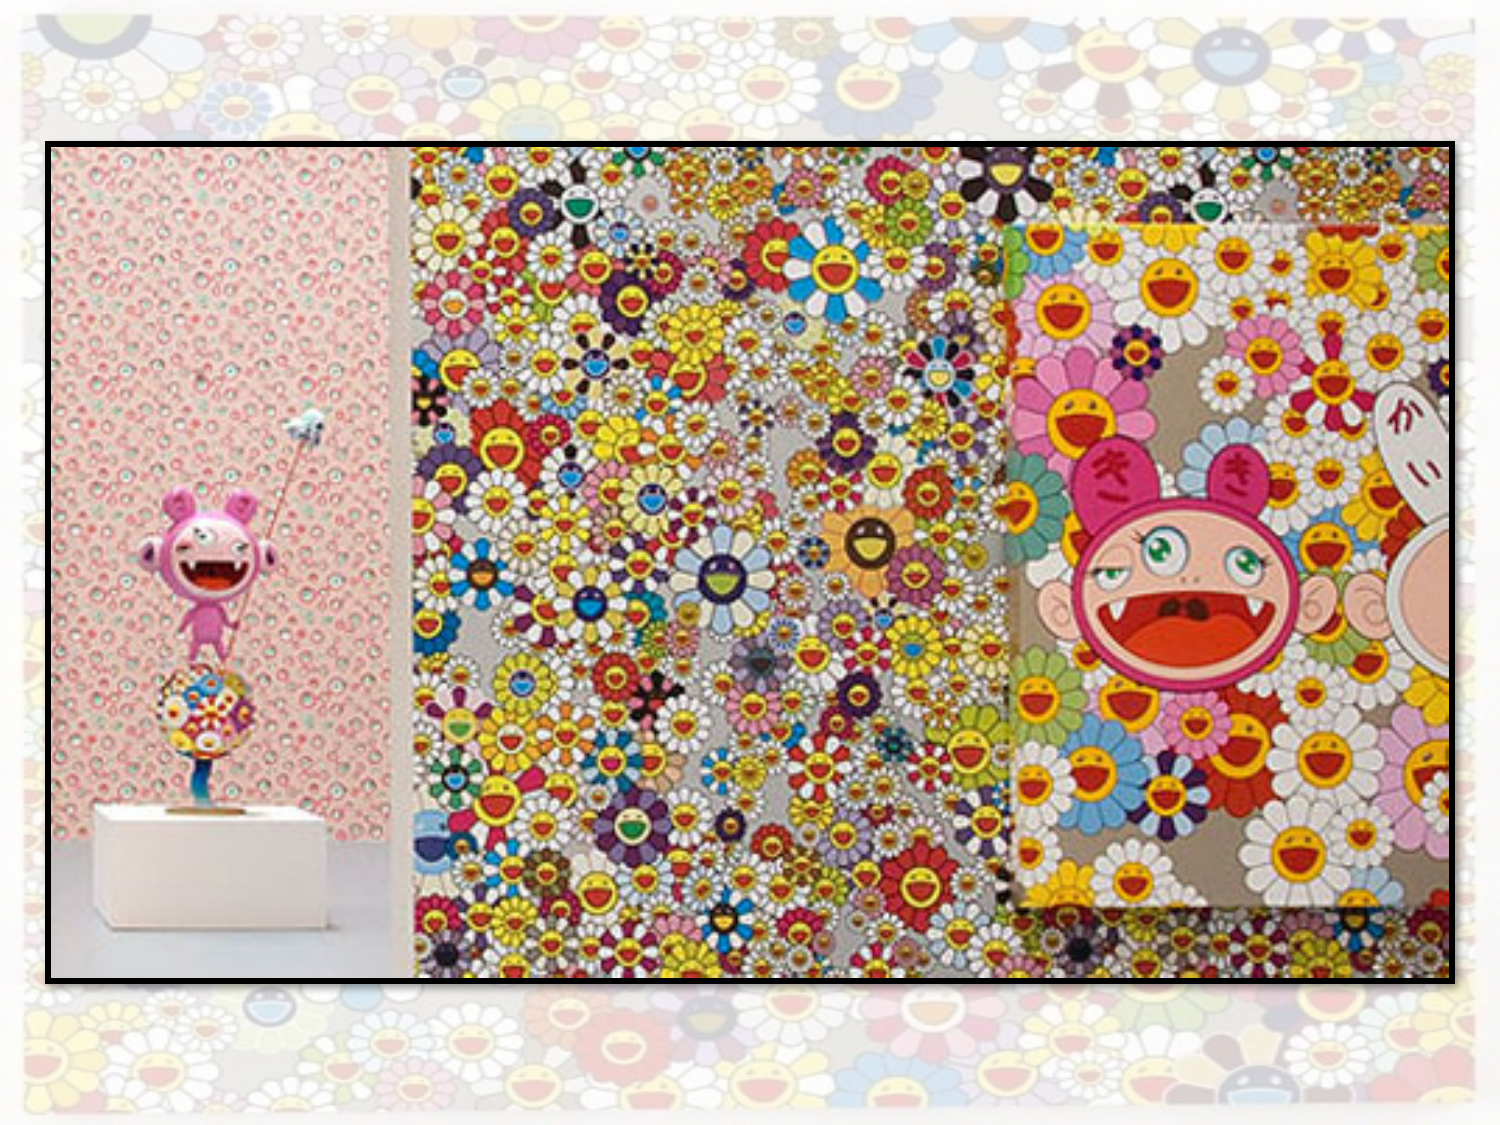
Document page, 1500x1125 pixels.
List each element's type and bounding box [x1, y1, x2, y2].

picture [50, 147, 1450, 978]
